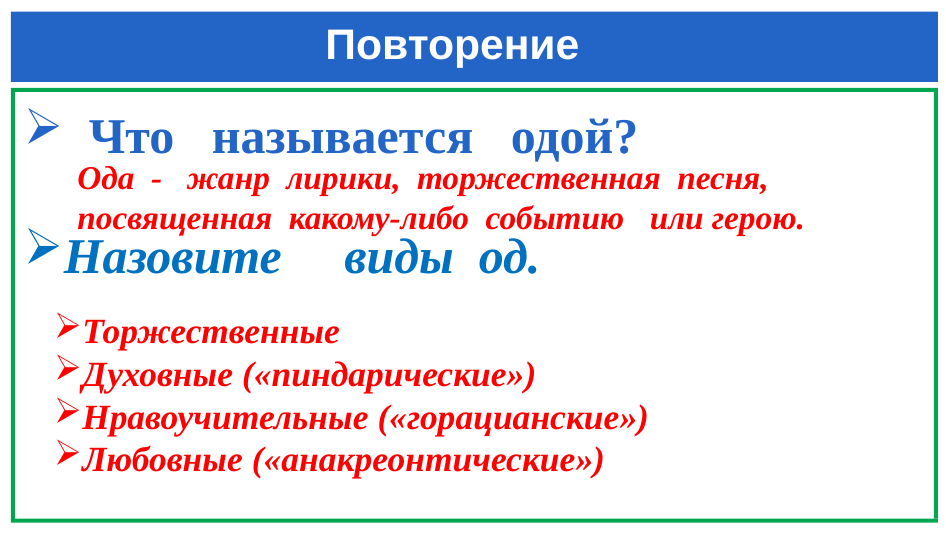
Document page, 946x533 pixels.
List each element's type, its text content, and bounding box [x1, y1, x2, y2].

list Что называется одой? Назовите виды од. [24, 103, 946, 321]
text_box Ода - жанр лирики, торжественная песня, посвященная какому-либо событию или герою. [62, 148, 923, 244]
text_box Торжественные Духовные («пиндарические») Нравоучительные («горацианские») Любовные («анакреонтические») [39, 301, 899, 487]
title Повторение [49, 16, 897, 69]
